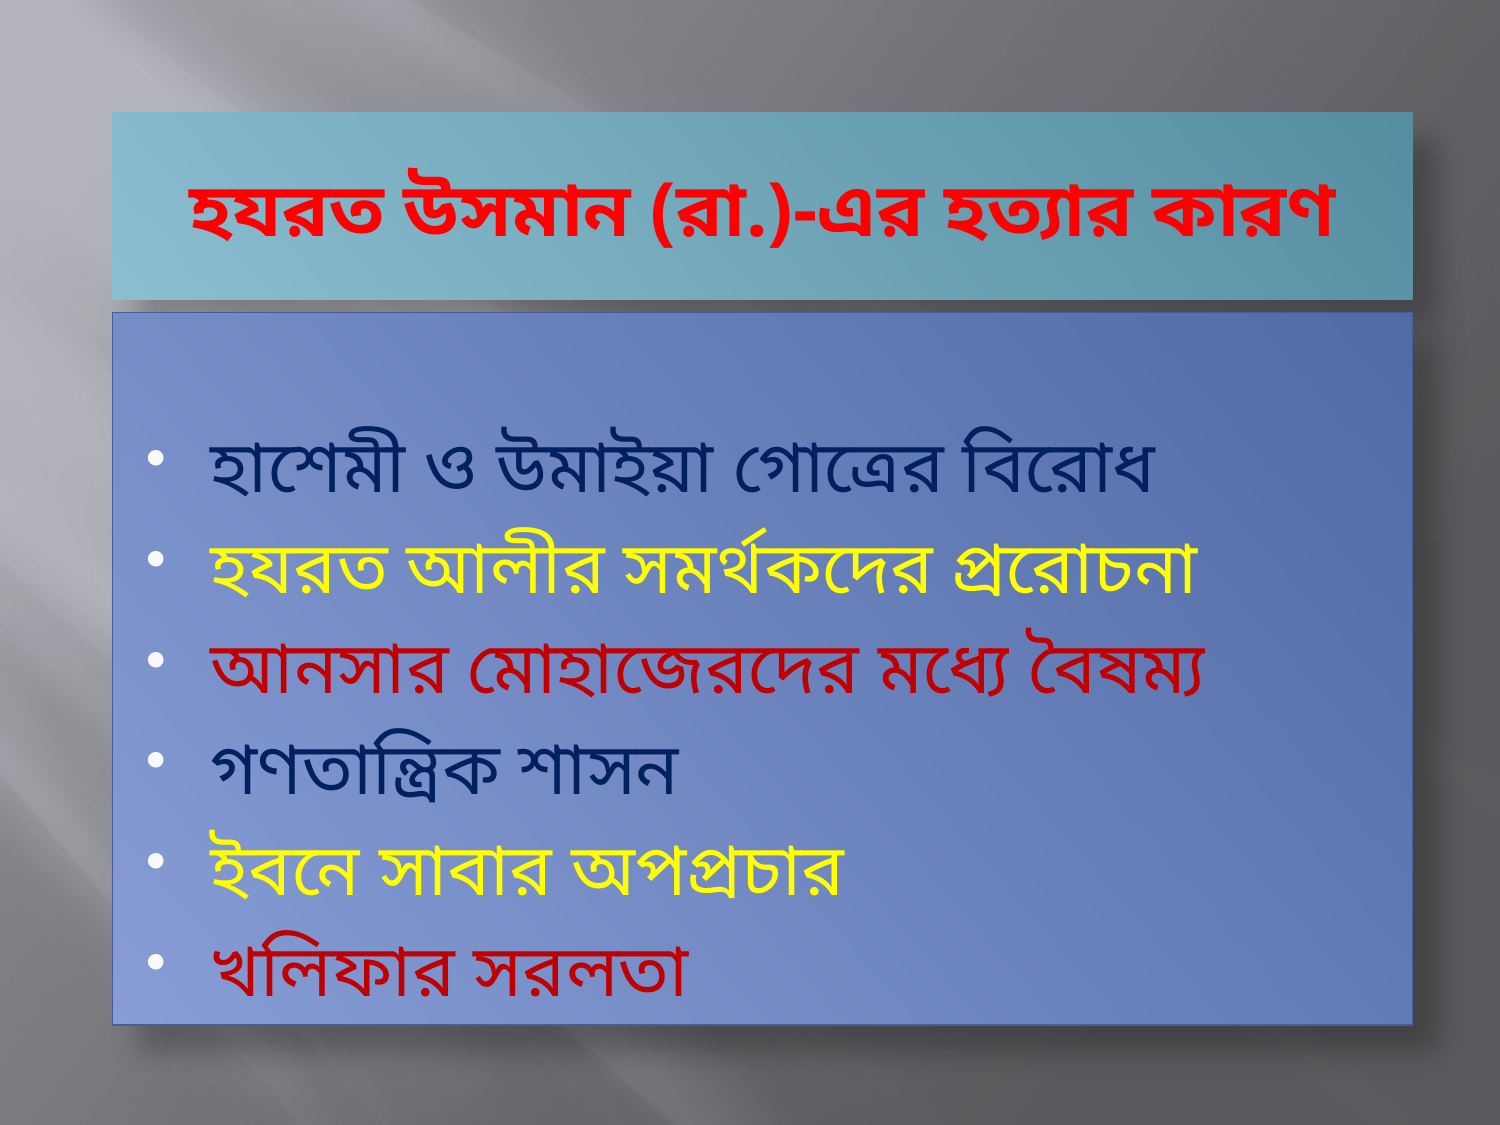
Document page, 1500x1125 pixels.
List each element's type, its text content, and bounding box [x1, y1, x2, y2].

list হাশেমী ও উমাইয়া গোত্রের বিরোধ হযরত আলীর সমর্থকদের প্ররোচনা আনসার মোহাজেরদের মধ্যে বৈষম্য গণতান্ত্রিক শাসন ইবনে সাবার অপপ্রচার খলিফার সরলতা [112, 312, 1413, 1026]
title হযরত উসমান (রা.)-এর হত্যার কারণ [112, 112, 1413, 300]
